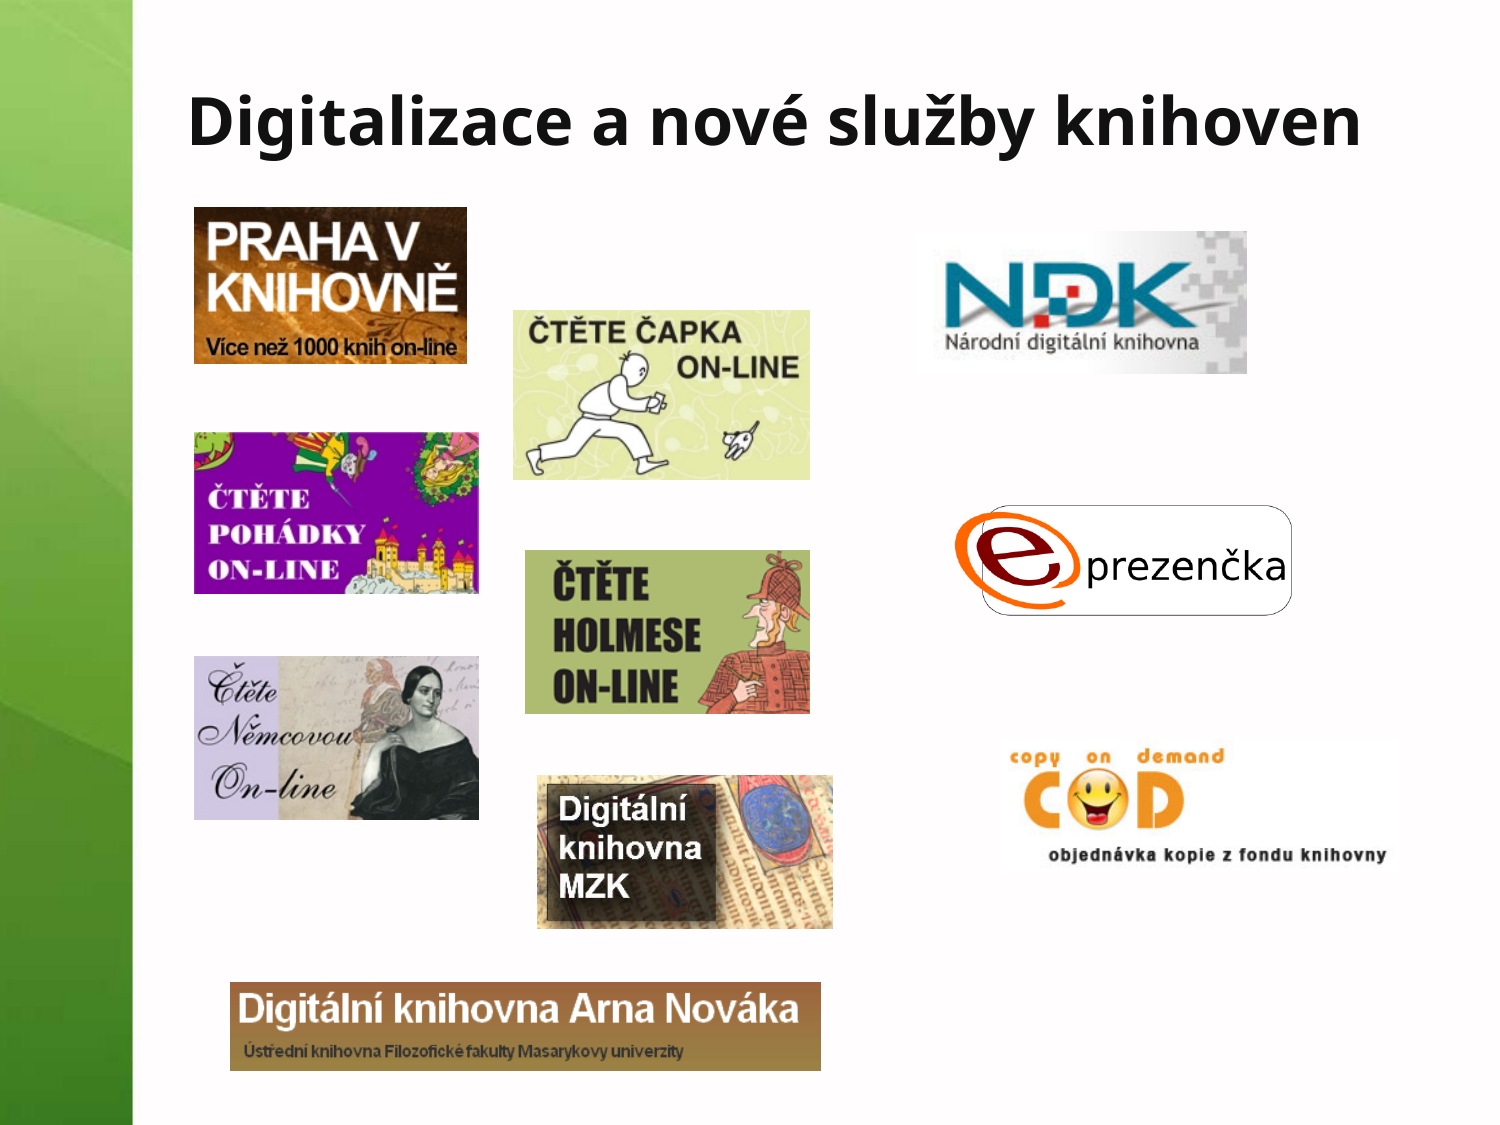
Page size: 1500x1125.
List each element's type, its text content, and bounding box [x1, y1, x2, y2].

picture [0, 0, 1500, 1125]
title Digitalizace a nové služby knihoven [171, 77, 1447, 161]
